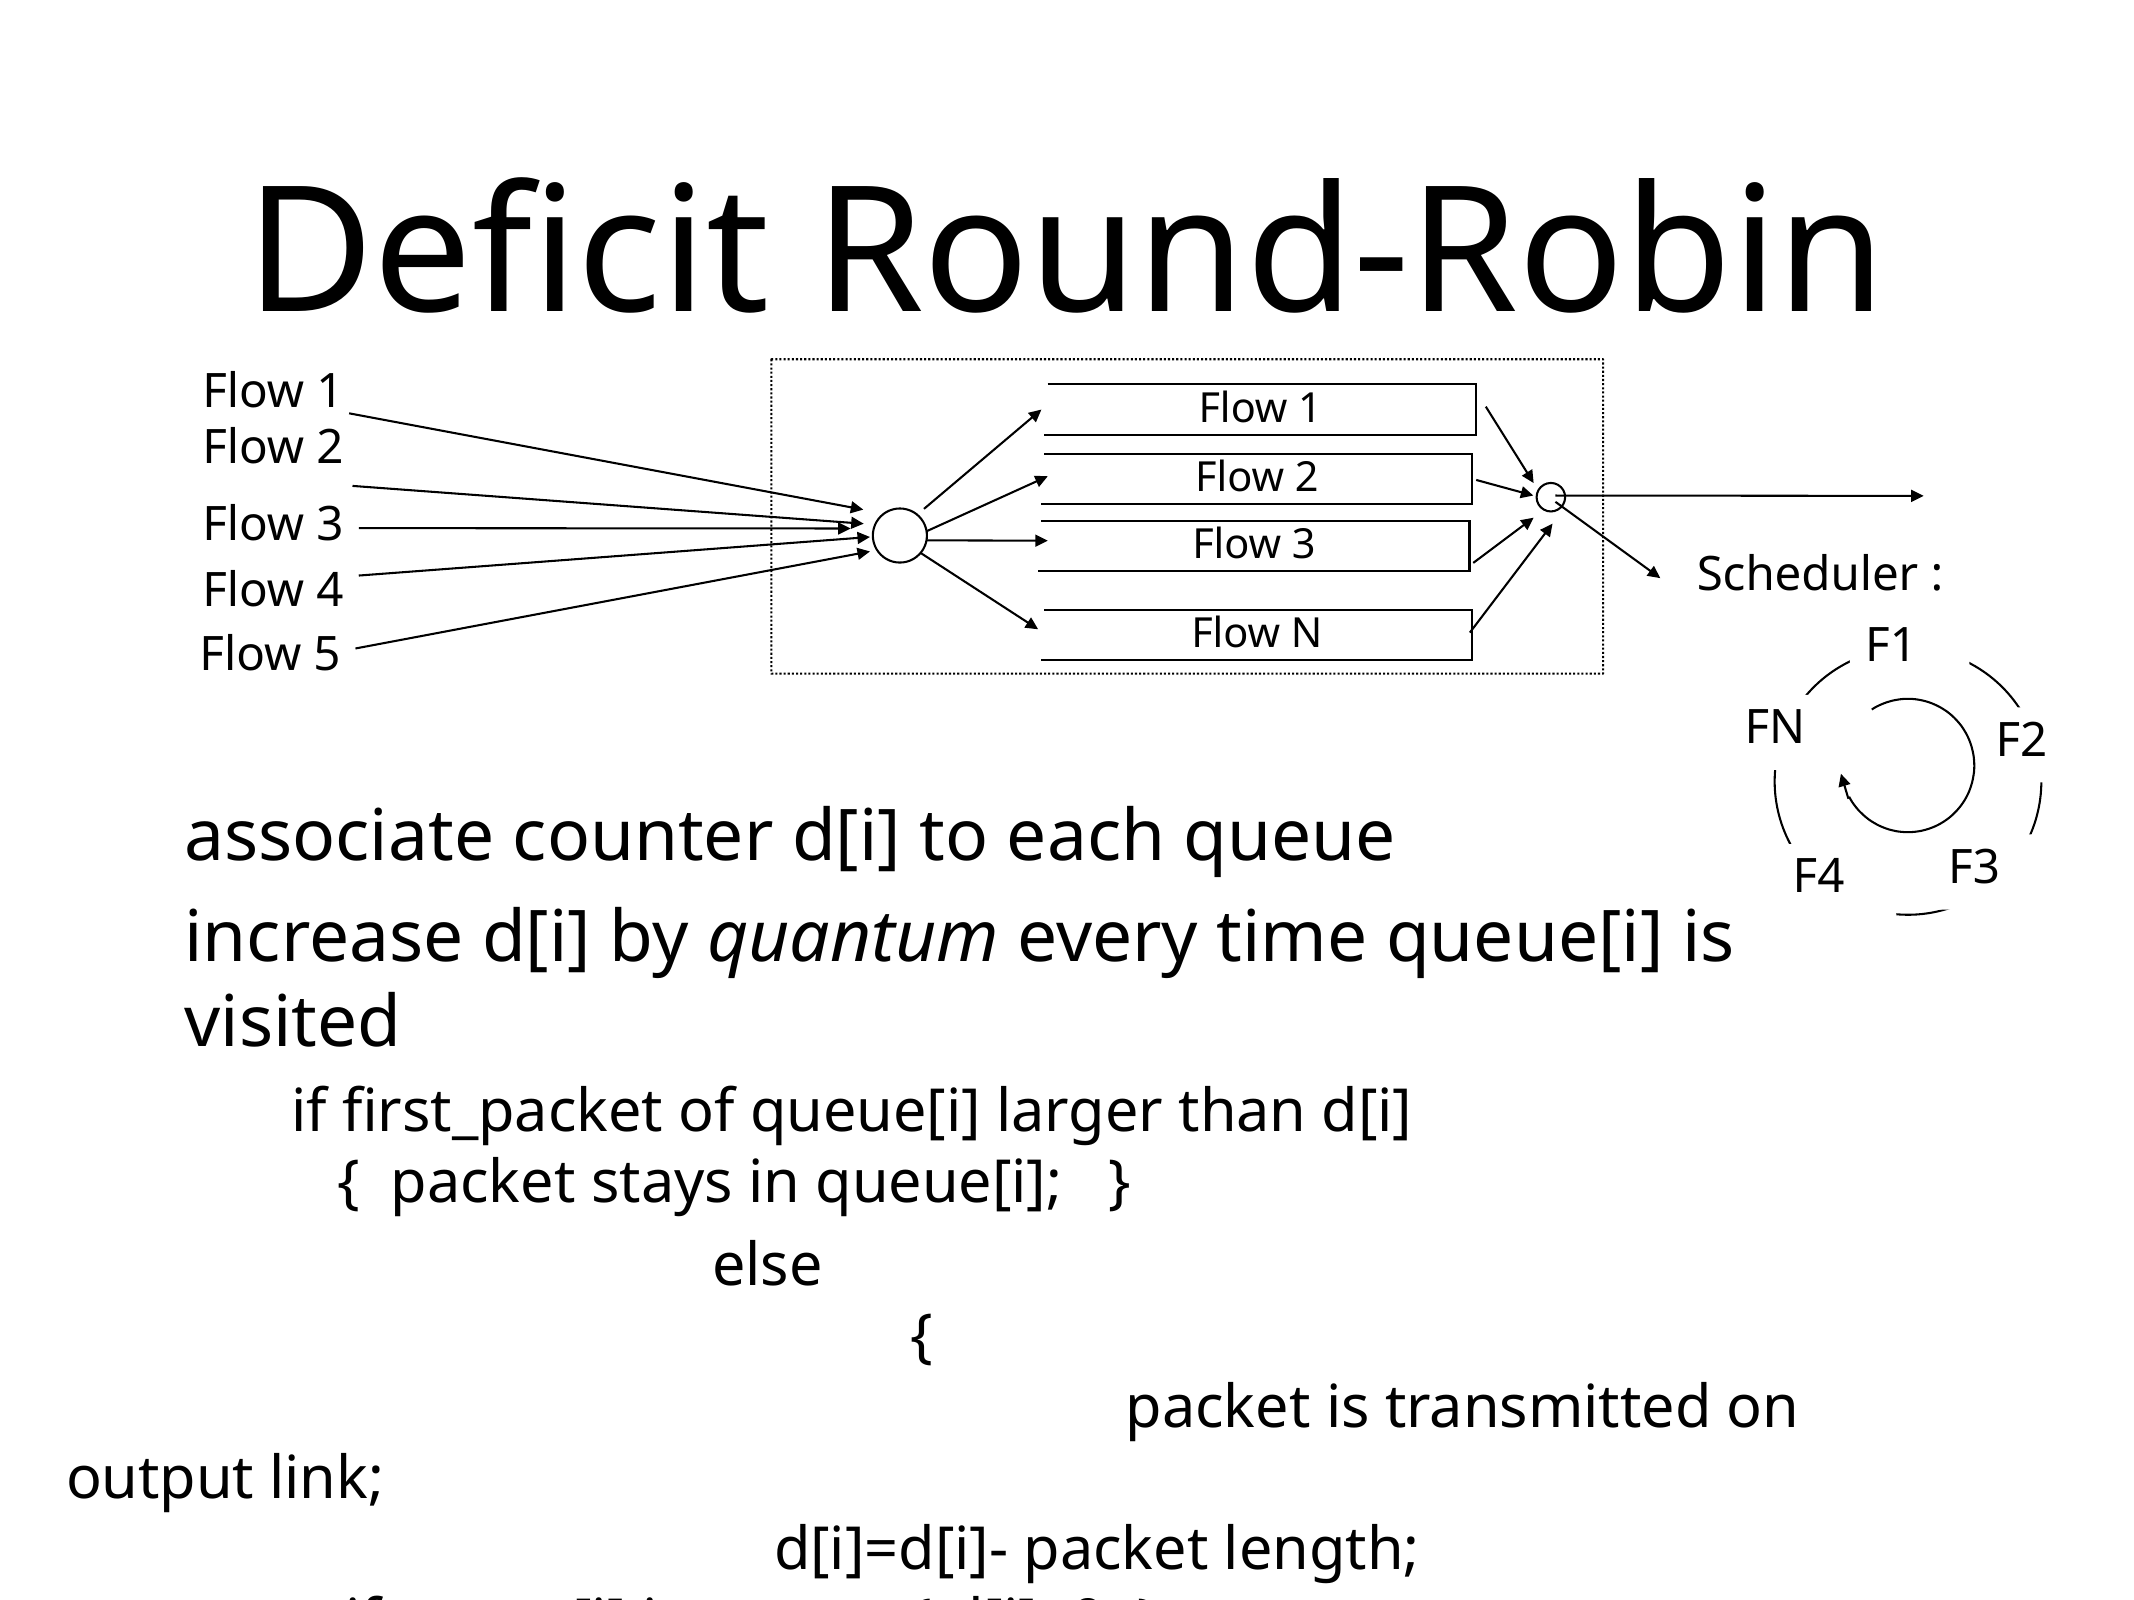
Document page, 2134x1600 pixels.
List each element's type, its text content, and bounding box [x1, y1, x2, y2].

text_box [1040, 453, 1474, 505]
text_box [920, 552, 1035, 629]
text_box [1037, 520, 1471, 572]
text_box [1044, 384, 1477, 436]
text_box [1536, 482, 1566, 512]
text_box [1964, 665, 2018, 706]
text_box Flow 4 [202, 568, 343, 617]
text_box [1807, 663, 1848, 694]
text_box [1933, 835, 2052, 909]
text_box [1850, 613, 1969, 687]
text_box [1774, 777, 1930, 915]
text_box [1980, 790, 2042, 833]
text_box associate counter d[i] to each queue increase d[i] by quantum every time queue[i] is visited if first_packet of queue[i] larger than d[i] { packet stays in queue[i]; } else { packet is transmitted on output link; d[i]=d[i]- packet length; if queue[i] is empty { d[i]=0; } } [0, 782, 1969, 1600]
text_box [1040, 609, 1474, 661]
text_box Flow 5 [199, 632, 341, 681]
text_box Flow 3 [202, 502, 343, 550]
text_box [348, 413, 871, 649]
text_box [923, 410, 1039, 509]
text_box Flow 2 [202, 425, 343, 474]
text_box Flow 1 [202, 368, 344, 417]
text_box Scheduler : [1696, 552, 1944, 601]
title Deficit Round-Robin [208, 41, 1925, 442]
text_box [1555, 501, 1661, 579]
text_box [876, 508, 927, 563]
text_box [1980, 708, 2099, 782]
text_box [1729, 695, 1848, 770]
text_box [1479, 480, 1534, 499]
text_box [1479, 523, 1553, 621]
text_box [1565, 489, 1924, 503]
text_box [771, 359, 1604, 674]
text_box [1476, 517, 1534, 561]
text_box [1777, 844, 1896, 919]
text_box [1485, 406, 1534, 483]
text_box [1840, 698, 1975, 833]
